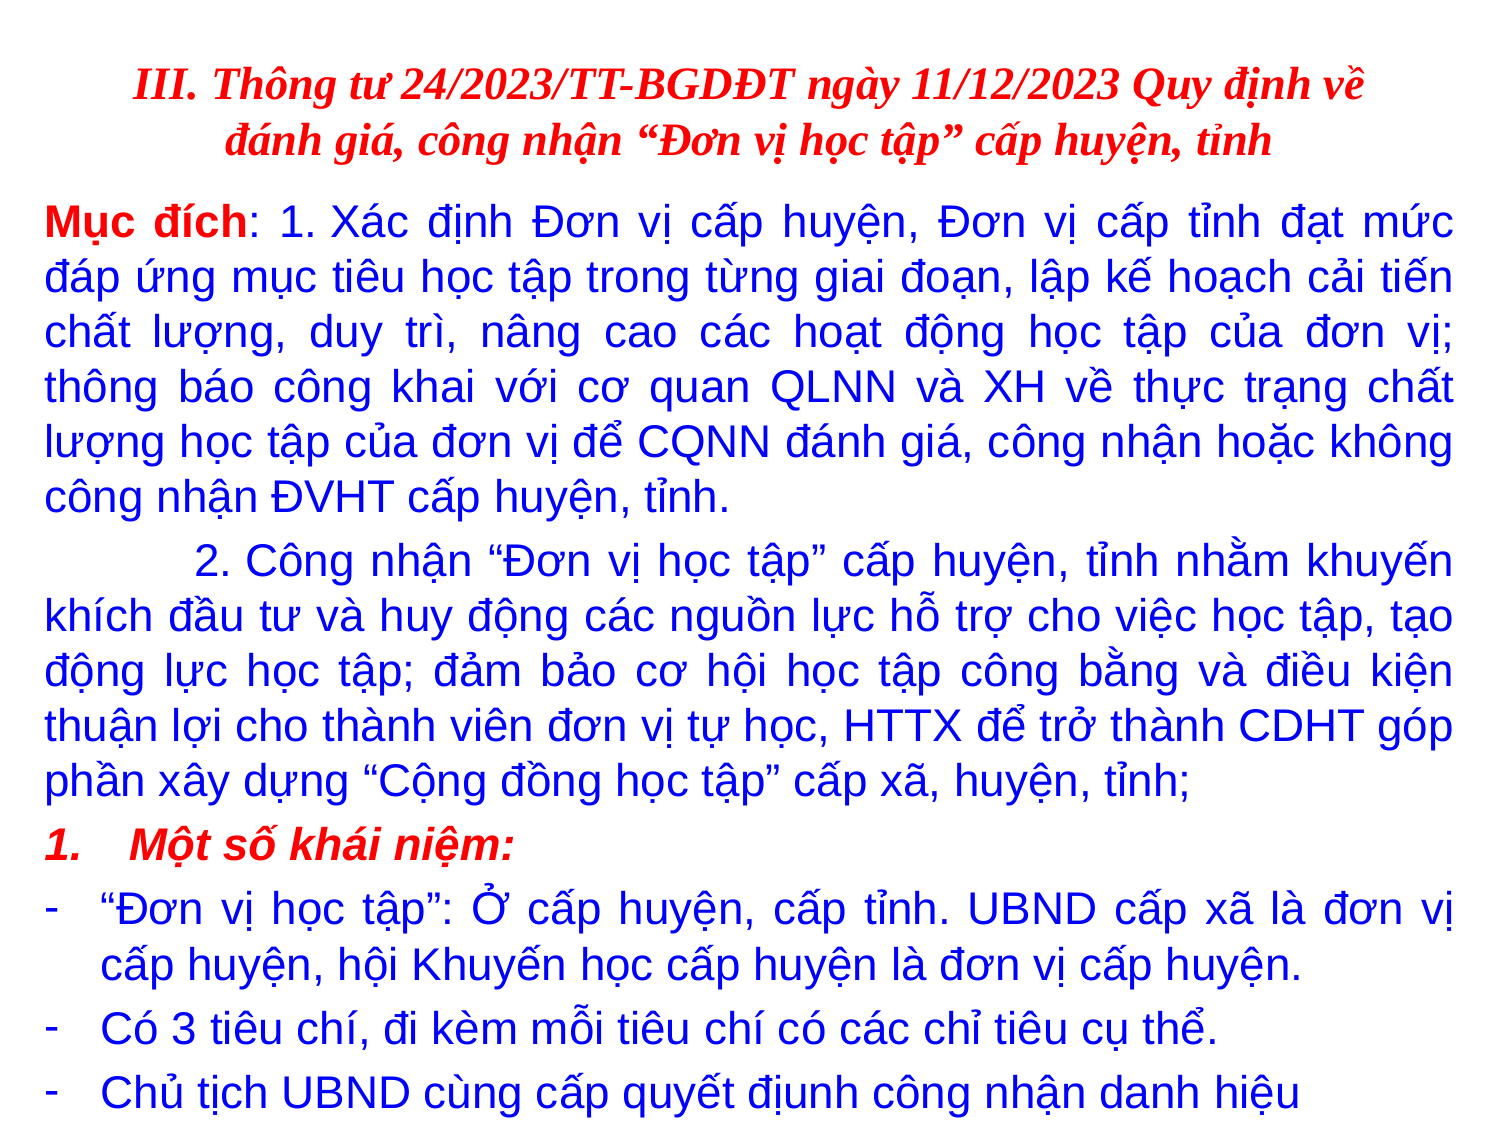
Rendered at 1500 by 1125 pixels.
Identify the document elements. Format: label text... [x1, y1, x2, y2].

list Mục đích: 1. Xác định Đơn vị cấp huyện, Đơn vị cấp tỉnh đạt mức đáp ứng mục tiêu học tập trong từng giai đoạn, lập kế hoạch cải tiến chất lượng, duy trì, nâng cao các hoạt động học tập của đơn vị; thông báo công khai với cơ quan QLNN và XH về thực trạng chất lượng học tập của đơn vị để CQNN đánh giá, công nhận hoặc không công nhận ĐVHT cấp huyện, tỉnh. 2. Công nhận “Đơn vị học tập” cấp huyện, tỉnh nhằm khuyến khích đầu tư và huy động các nguồn lực hỗ trợ cho việc học tập, tạo động lực học tập; đảm bảo cơ hội học tập công bằng và điều kiện thuận lợi cho thành viên đơn vị tự học, HTTX để trở thành CDHT góp phần xây dựng “Cộng đồng học tập” cấp xã, huyện, tỉnh; Một số khái niệm: “Đơn vị học tập”: Ở cấp huyện, cấp tỉnh. UBND cấp xã là đơn vị cấp huyện, hội Khuyến học cấp huyện là đơn vị cấp huyện. Có 3 tiêu chí, đi kèm mỗi tiêu chí có các chỉ tiêu cụ thể. Chủ tịch UBND cùng cấp quyết địunh công nhận danh hiệu [29, 184, 1471, 1071]
title III. Thông tư 24/2023/TT-BGDĐT ngày 11/12/2023 Quy định về đánh giá, công nhận “Đơn vị học tập” cấp huyện, tỉnh [75, 45, 1425, 173]
